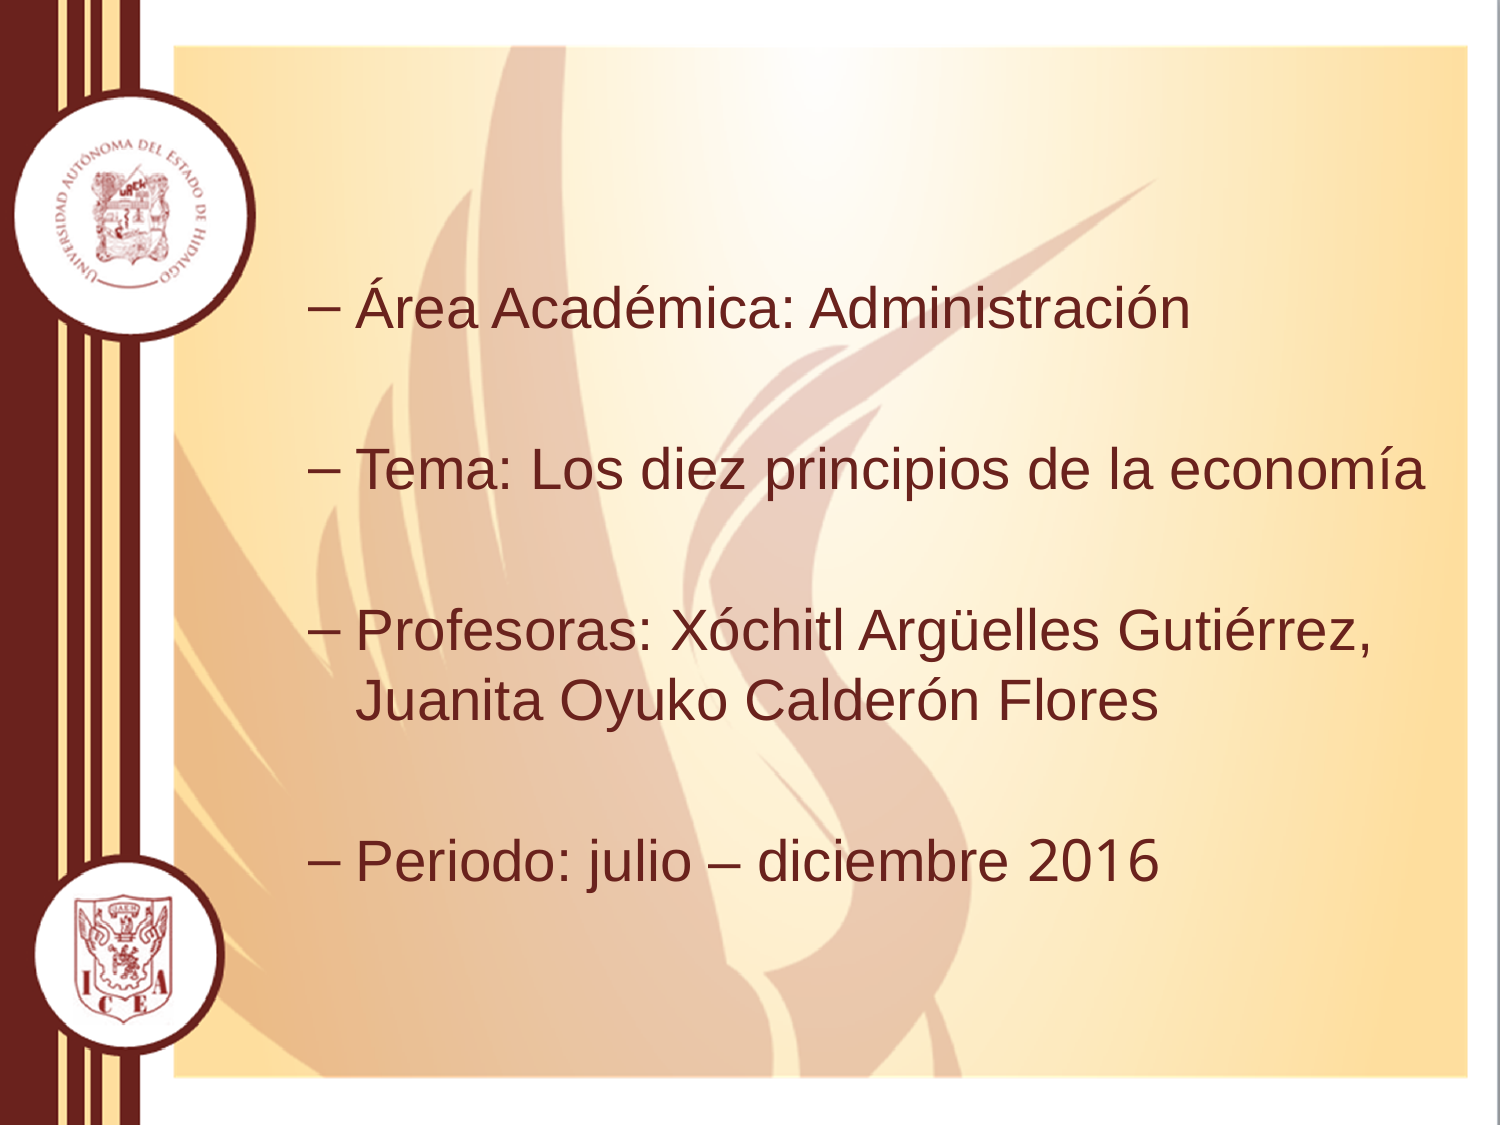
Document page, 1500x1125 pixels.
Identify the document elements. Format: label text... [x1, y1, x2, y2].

picture [0, 0, 1500, 1125]
list Área Académica: Administración Tema: Los diez principios de la economía Profesoras: Xóchitl Argüelles Gutiérrez, Juanita Oyuko Calderón Flores Periodo: julio – diciembre 2016 [218, 262, 1459, 1005]
